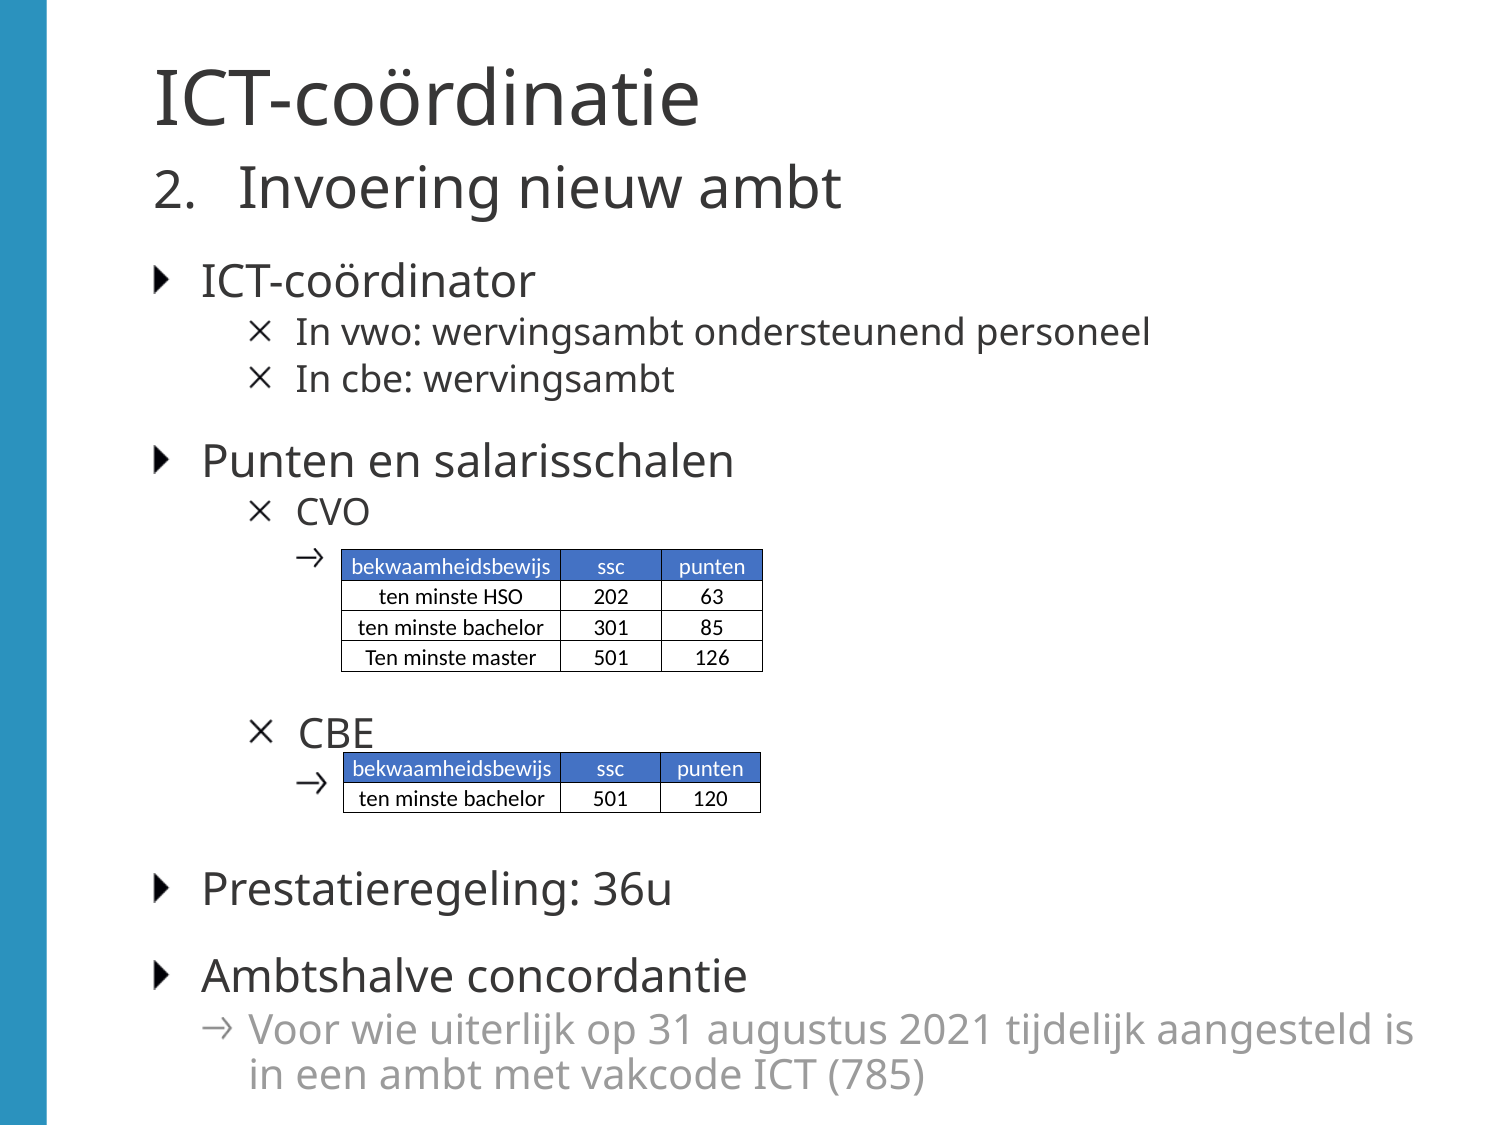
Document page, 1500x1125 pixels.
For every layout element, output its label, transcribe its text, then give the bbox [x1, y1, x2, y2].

table_cell 120 [661, 783, 760, 812]
table_cell 126 [662, 641, 762, 671]
picture [248, 366, 294, 390]
list Invoering nieuw ambt ICT-coördinator In vwo: wervingsambt ondersteunend personeel In cbe: wervingsambt Punten en salarisschalen CVO CBE Prestatieregeling: 36u Ambtshalve concordantie Voor wie uiterlijk op 31 augustus 2021 tijdelijk aangesteld is in een ambt met vakcode ICT (785) [153, 158, 1455, 1064]
table_cell 63 [662, 581, 762, 610]
table_header punten [662, 550, 762, 580]
picture [295, 772, 339, 795]
picture [295, 548, 334, 568]
table_cell 202 [561, 581, 661, 610]
table_cell 85 [662, 611, 762, 640]
table_cell 501 [561, 641, 661, 671]
table_cell ten minste bachelor [344, 783, 560, 812]
table_cell ten minste bachelor [342, 611, 560, 640]
table_cell Ten minste master [342, 641, 560, 671]
picture [248, 719, 298, 745]
picture [153, 960, 195, 990]
table_cell 501 [561, 783, 660, 812]
picture [201, 1017, 244, 1040]
table_cell ten minste HSO [342, 581, 560, 610]
picture [153, 265, 195, 294]
picture [248, 320, 294, 343]
picture [153, 873, 195, 903]
picture [248, 500, 294, 523]
table_header ssc [561, 550, 661, 580]
table_header bekwaamheidsbewijs [344, 753, 560, 782]
table_header bekwaamheidsbewijs [342, 550, 560, 580]
table_cell 301 [561, 611, 661, 640]
table_header punten [661, 753, 760, 782]
title ICT-coördinatie [154, 61, 1432, 159]
table_header ssc [561, 753, 660, 782]
picture [153, 445, 195, 474]
